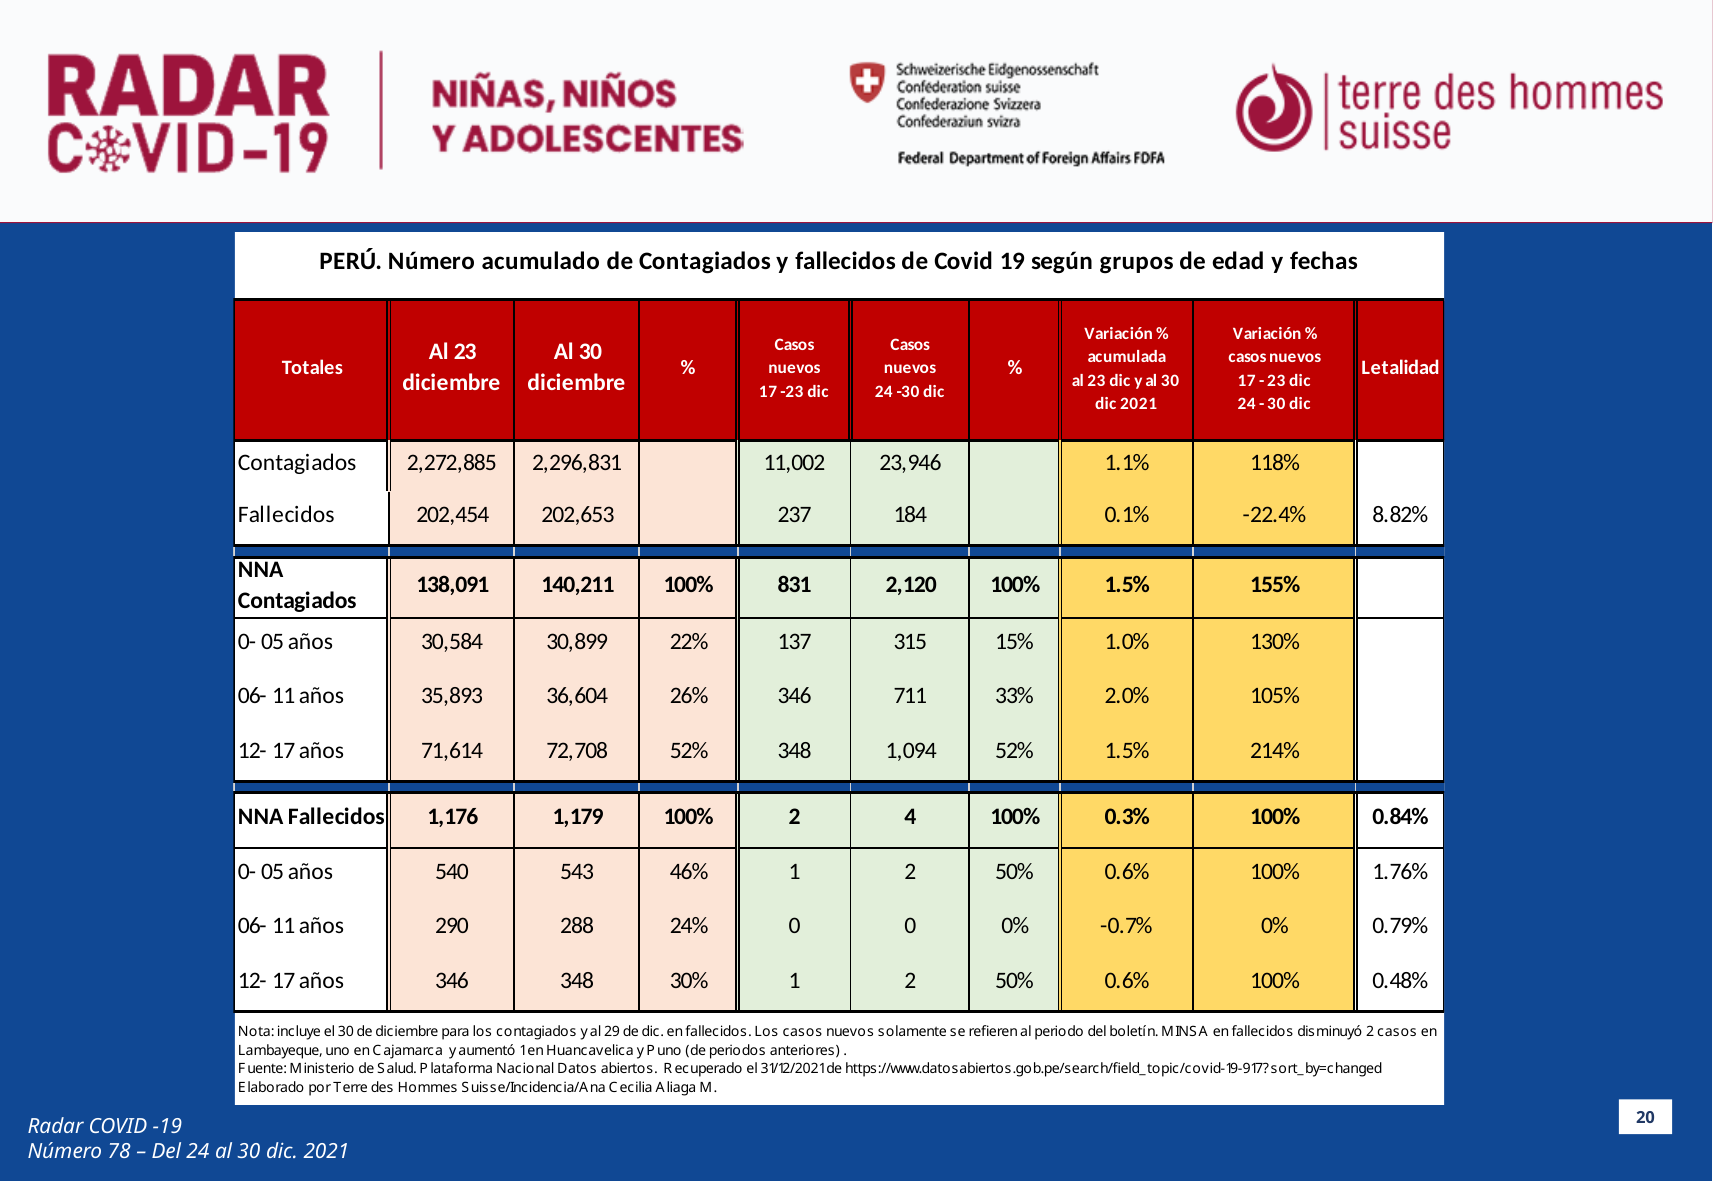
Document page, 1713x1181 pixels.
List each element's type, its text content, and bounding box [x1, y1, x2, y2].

text_box 20 [1618, 1099, 1673, 1135]
picture [0, 0, 1713, 222]
text_box Radar COVID -19 Número 78 – Del 24 al 30 dic. 2021 [12, 1105, 525, 1171]
picture [233, 230, 1446, 1106]
